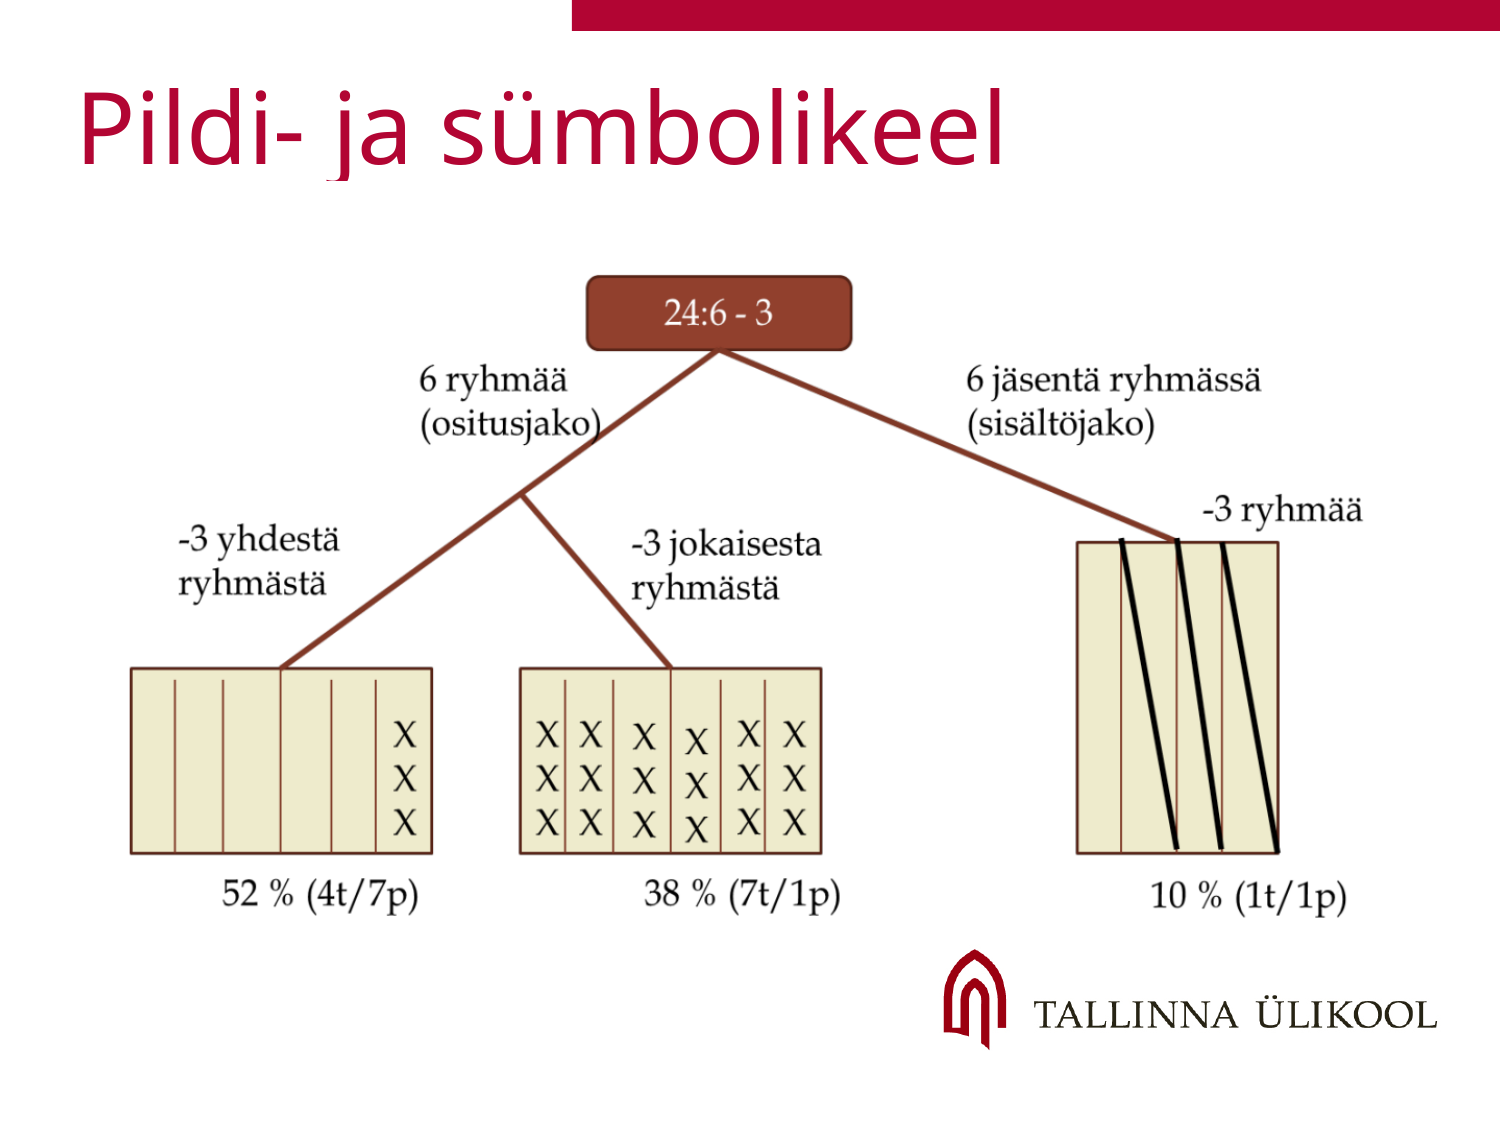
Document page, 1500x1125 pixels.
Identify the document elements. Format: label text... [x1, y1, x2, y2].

picture [87, 181, 1500, 1124]
title Pildi- ja sümbolikeel [75, 44, 1424, 232]
